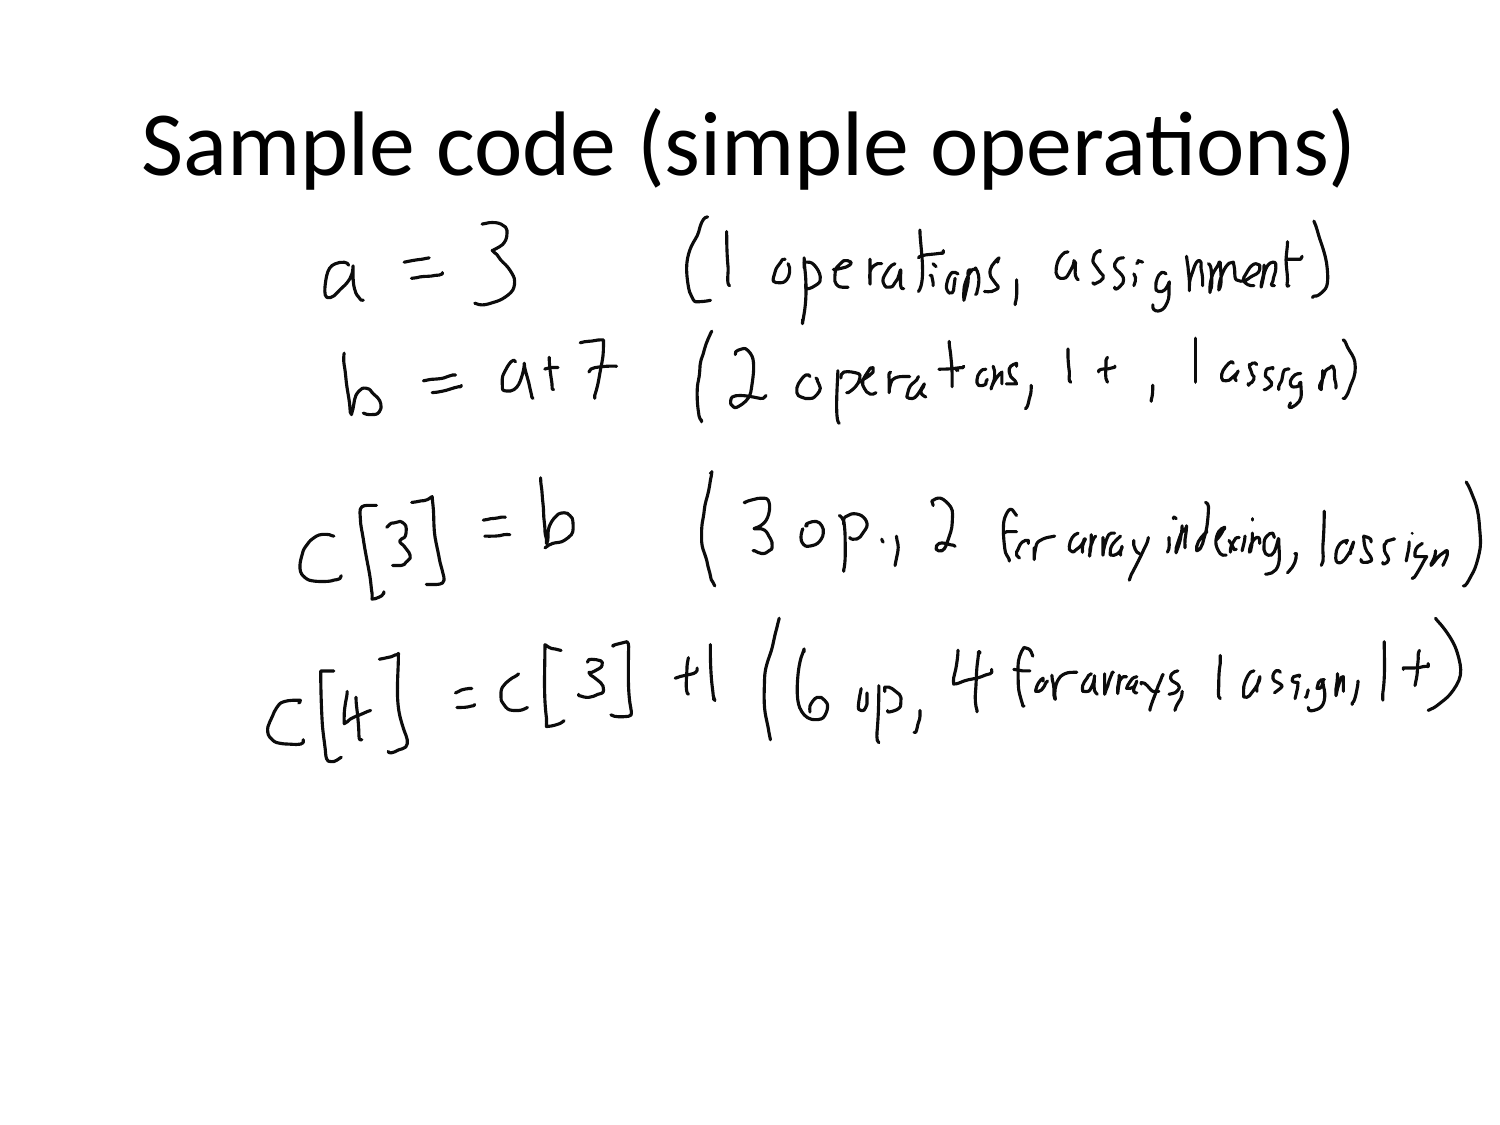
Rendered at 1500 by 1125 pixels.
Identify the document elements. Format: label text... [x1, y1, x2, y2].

title Sample code (simple operations) [75, 45, 1425, 233]
